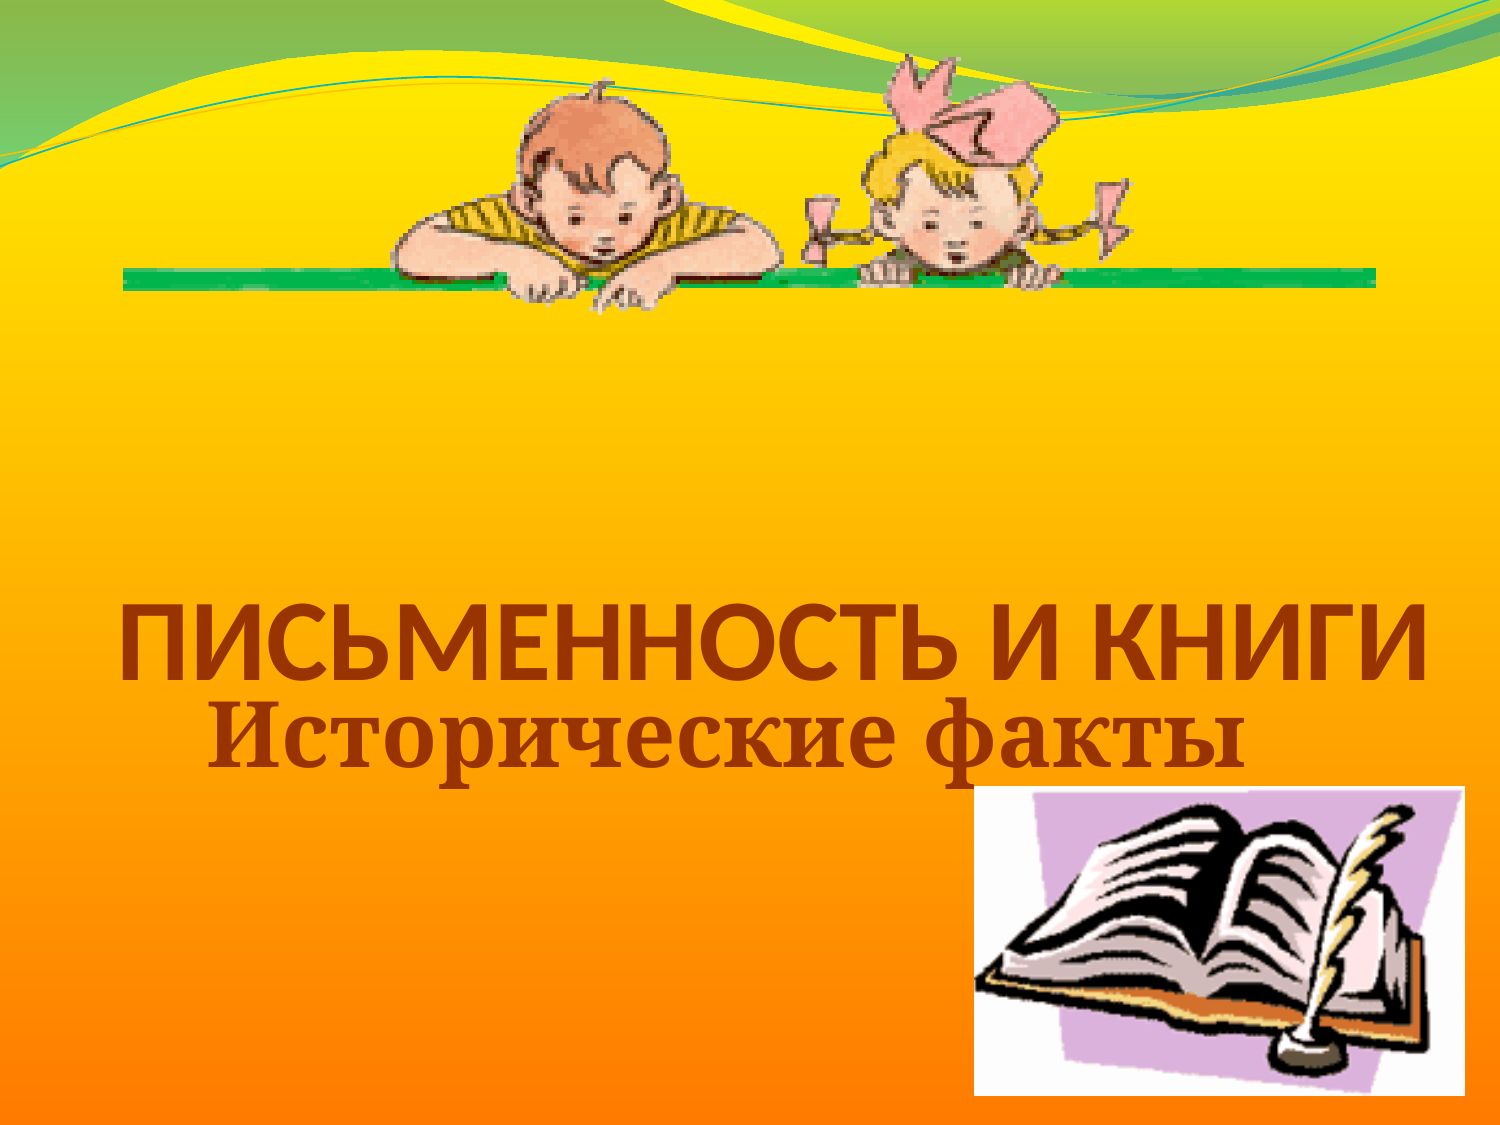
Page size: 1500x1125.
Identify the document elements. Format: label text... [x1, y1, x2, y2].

title ПИСЬМЕННОСТЬ И КНИГИ [53, 397, 1500, 705]
picture [974, 786, 1465, 1096]
subtitle Исторические факты [64, 680, 1400, 799]
picture [123, 54, 1377, 327]
